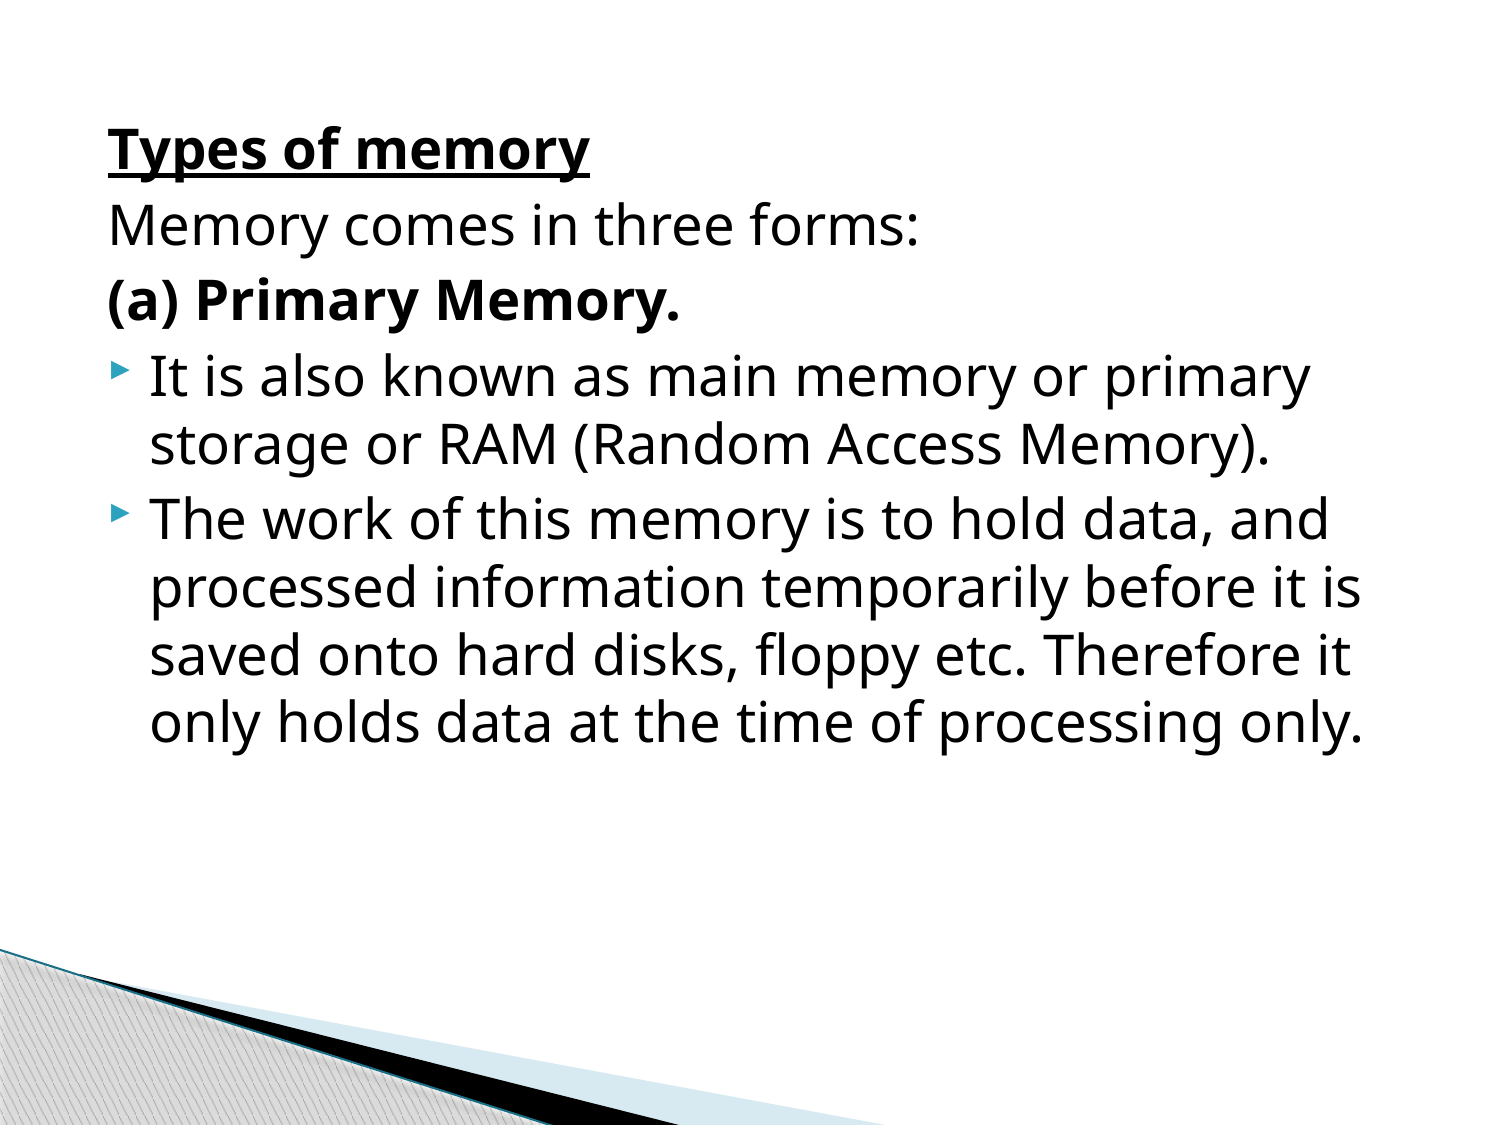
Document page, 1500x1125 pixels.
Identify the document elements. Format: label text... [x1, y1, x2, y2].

list Types of memory Memory comes in three forms: (a) Primary Memory. It is also known as main memory or primary storage or RAM (Random Access Memory). The work of this memory is to hold data, and processed information temporarily before it is saved onto hard disks, floppy etc. Therefore it only holds data at the time of processing only. [75, 105, 1425, 986]
